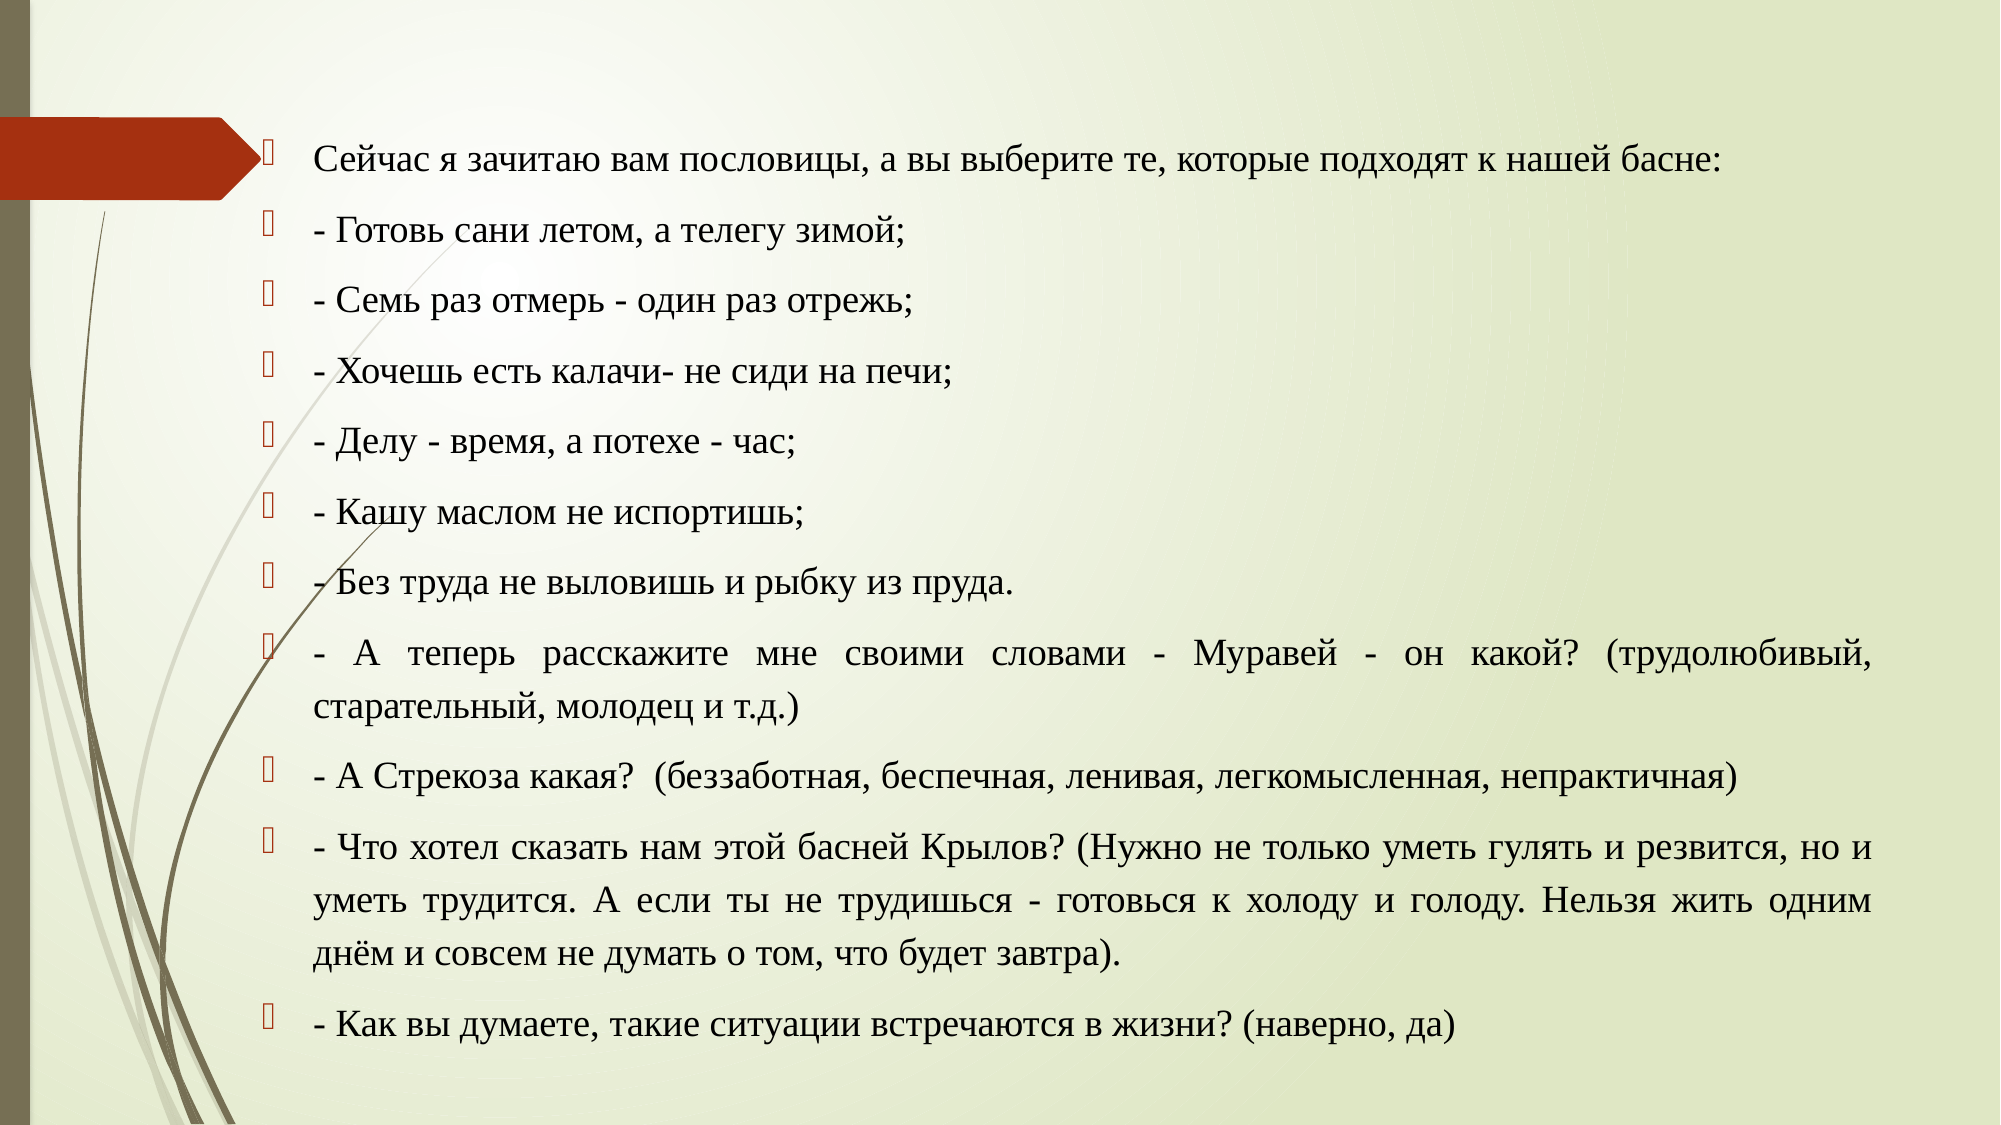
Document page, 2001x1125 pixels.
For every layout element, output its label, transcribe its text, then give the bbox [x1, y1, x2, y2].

list Сейчас я зачитаю вам пословицы, а вы выберите те, которые подходят к нашей басне: - Готовь сани летом, а телегу зимой; - Семь раз отмерь - один раз отрежь; - Хочешь есть калачи- не сиди на печи; - Делу - время, а потехе - час; - Кашу маслом не испортишь; - Без труда не выловишь и рыбку из пруда. - А теперь расскажите мне своими словами - Муравей - он какой? (трудолюбивый, старательный, молодец и т.д.) - А Стрекоза какая? (беззаботная, беспечная, ленивая, легкомысленная, непрактичная) - Что хотел сказать нам этой басней Крылов? (Нужно не только уметь гулять и резвится, но и уметь трудится. А если ты не трудишься - готовься к холоду и голоду. Нельзя жить одним днём и совсем не думать о том, что будет завтра). - Как вы думаете, такие ситуации встречаются в жизни? (наверно, да) [246, 118, 1888, 1060]
